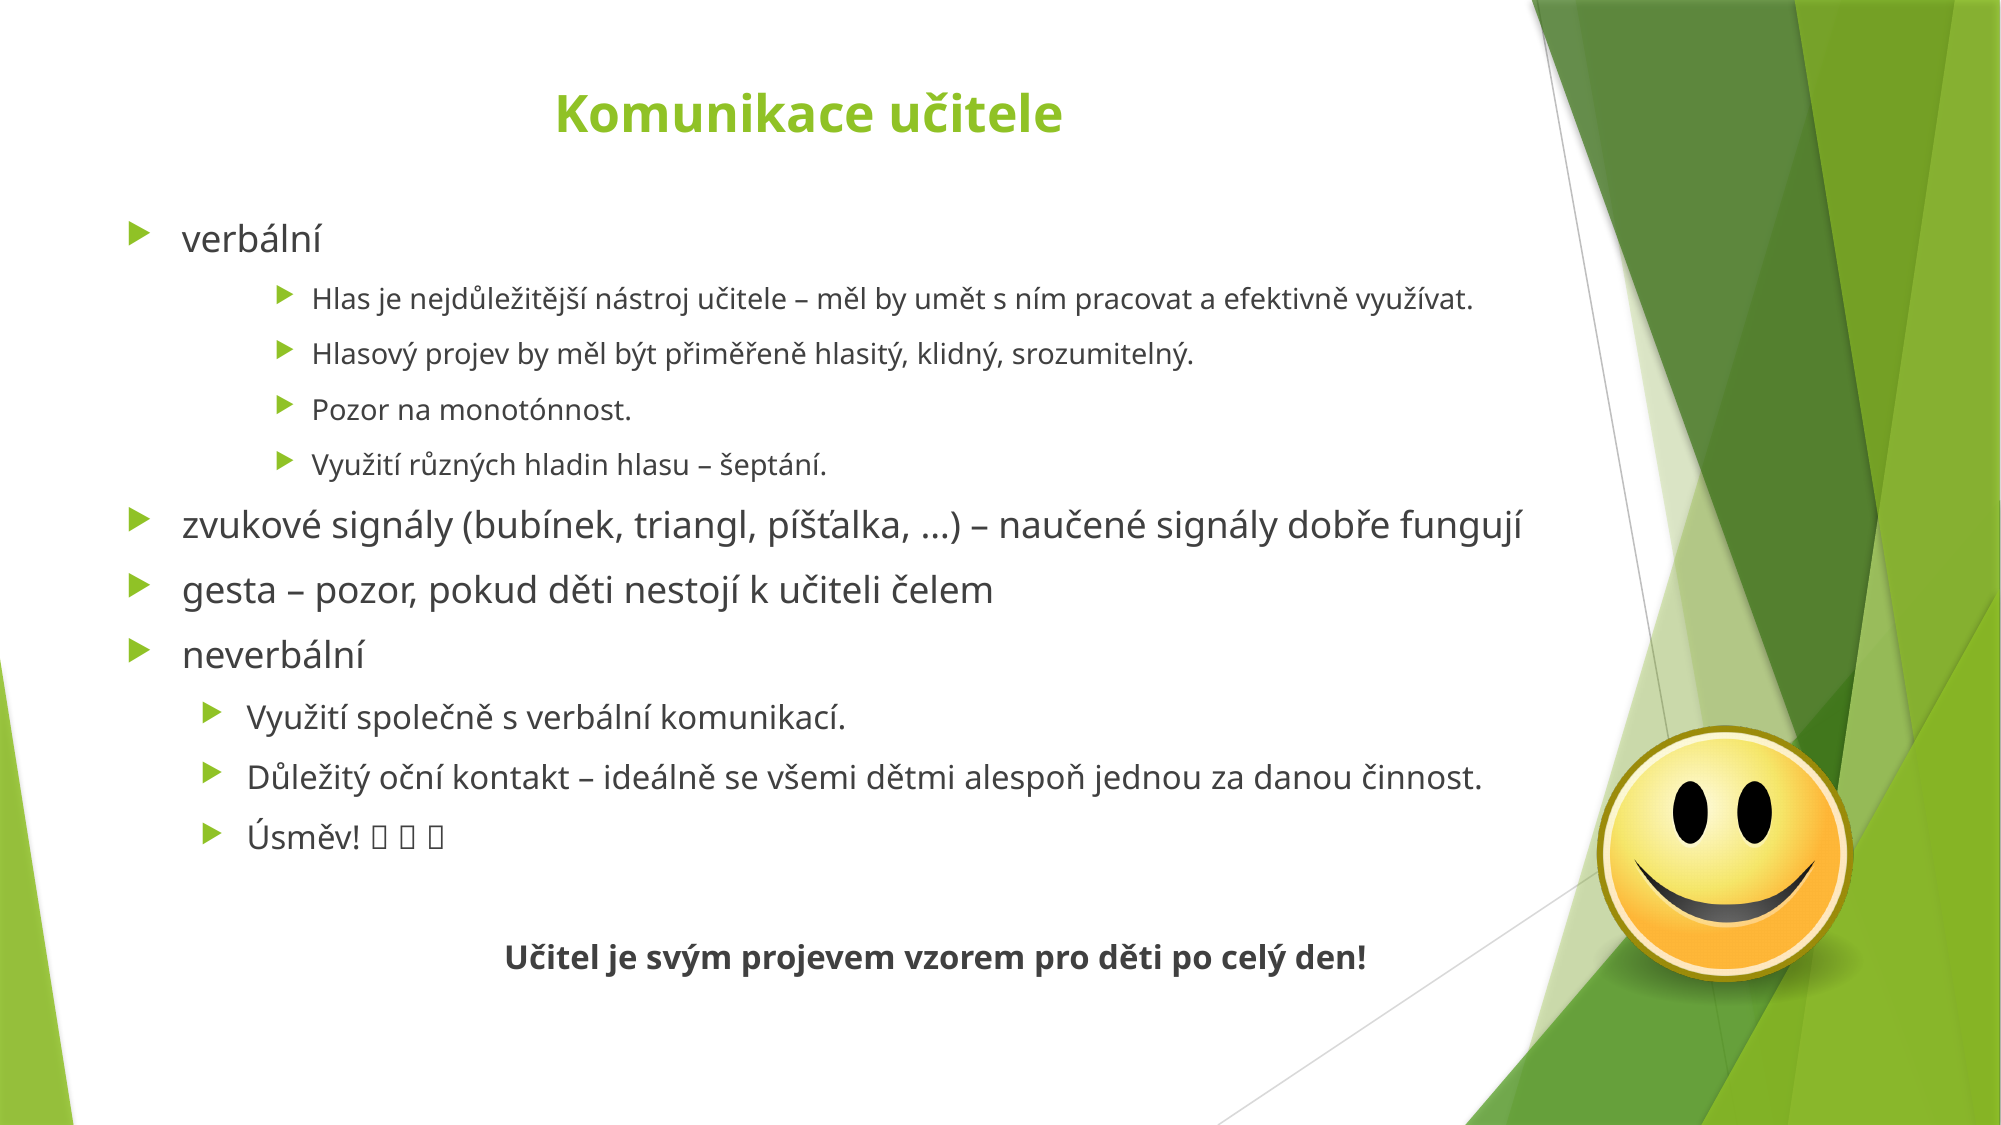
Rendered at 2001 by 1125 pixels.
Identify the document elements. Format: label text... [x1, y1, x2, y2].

list verbální Hlas je nejdůležitější nástroj učitele – měl by umět s ním pracovat a efektivně využívat. Hlasový projev by měl být přiměřeně hlasitý, klidný, srozumitelný. Pozor na monotónnost. Využití různých hladin hlasu – šeptání. zvukové signály (bubínek, triangl, píšťalka, …) – naučené signály dobře fungují gesta – pozor, pokud děti nestojí k učiteli čelem neverbální Využití společně s verbální komunikací. Důležitý oční kontakt – ideálně se všemi dětmi alespoň jednou za danou činnost. Úsměv!    Učitel je svým projevem vzorem pro děti po celý den! [111, 207, 1688, 992]
title Komunikace učitele [111, 72, 1522, 150]
picture [1557, 694, 1890, 1027]
